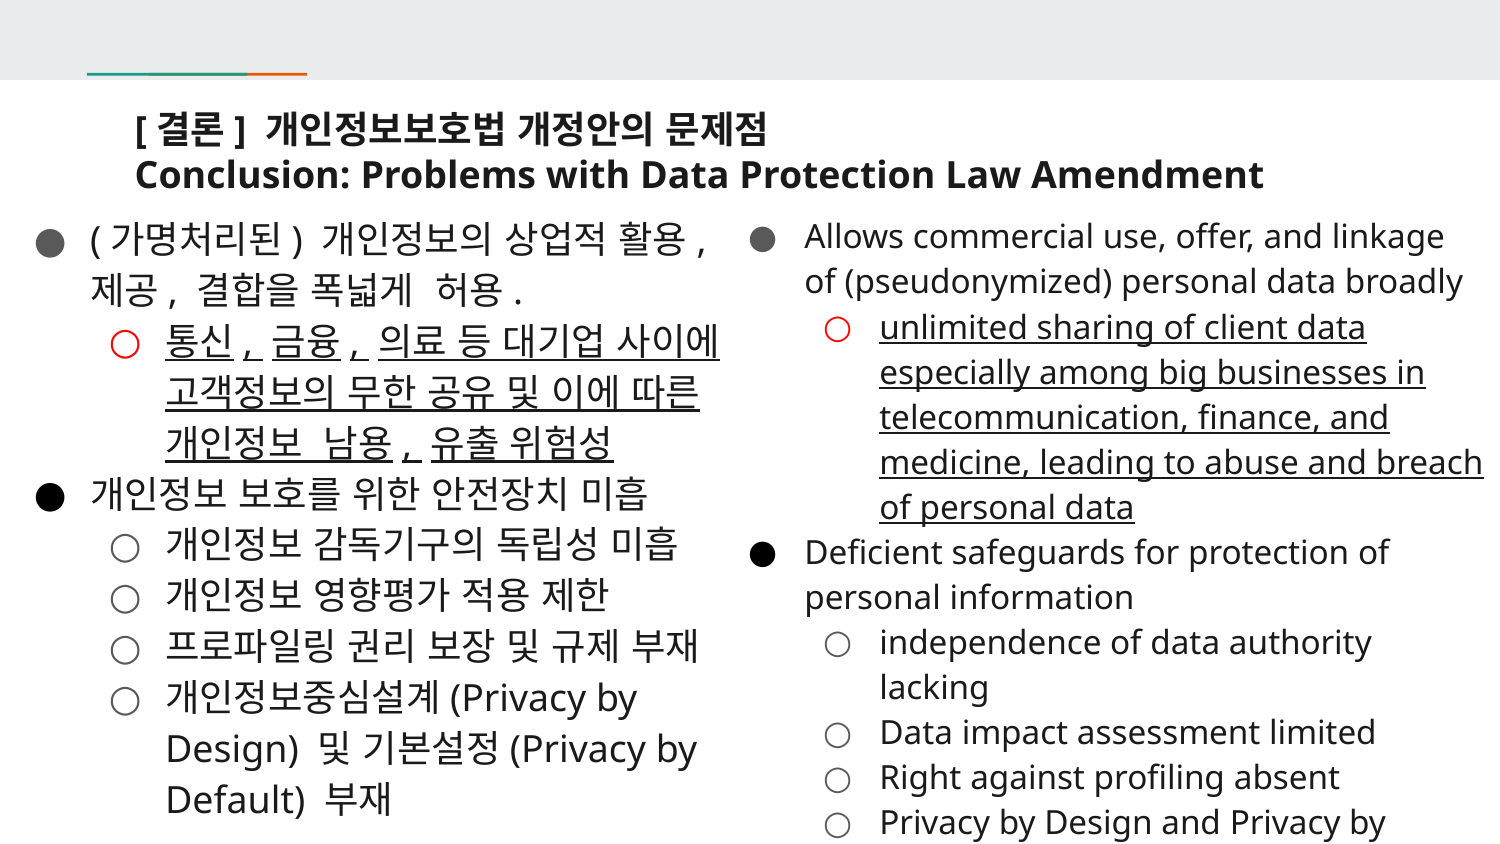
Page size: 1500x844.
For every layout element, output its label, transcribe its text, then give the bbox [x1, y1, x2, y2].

title [결론] 개인정보보호법 개정안의 문제점 Conclusion: Problems with Data Protection Law Amendment [119, 91, 1463, 180]
list Allows commercial use, offer, and linkage of (pseudonymized) personal data broadly unlimited sharing of client data especially among big businesses in telecommunication, finance, and medicine, leading to abuse and breach of personal data Deficient safeguards for protection of personal information independence of data authority lacking Data impact assessment limited Right against profiling absent Privacy by Design and Privacy by Default missing [768, 195, 1500, 627]
text_box (가명처리된) 개인정보의 상업적 활용, 제공, 결합을 폭넓게 허용. 통신, 금융, 의료 등 대기업 사이에 고객정보의 무한 공유 및 이에 따른 개인정보 남용, 유출 위험성 개인정보 보호를 위한 안전장치 미흡 개인정보 감독기구의 독립성 미흡 개인정보 영향평가 적용 제한 프로파일링 권리 보장 및 규제 부재 개인정보중심설계(Privacy by Design) 및 기본설정(Privacy by Default) 부재 [0, 195, 768, 627]
